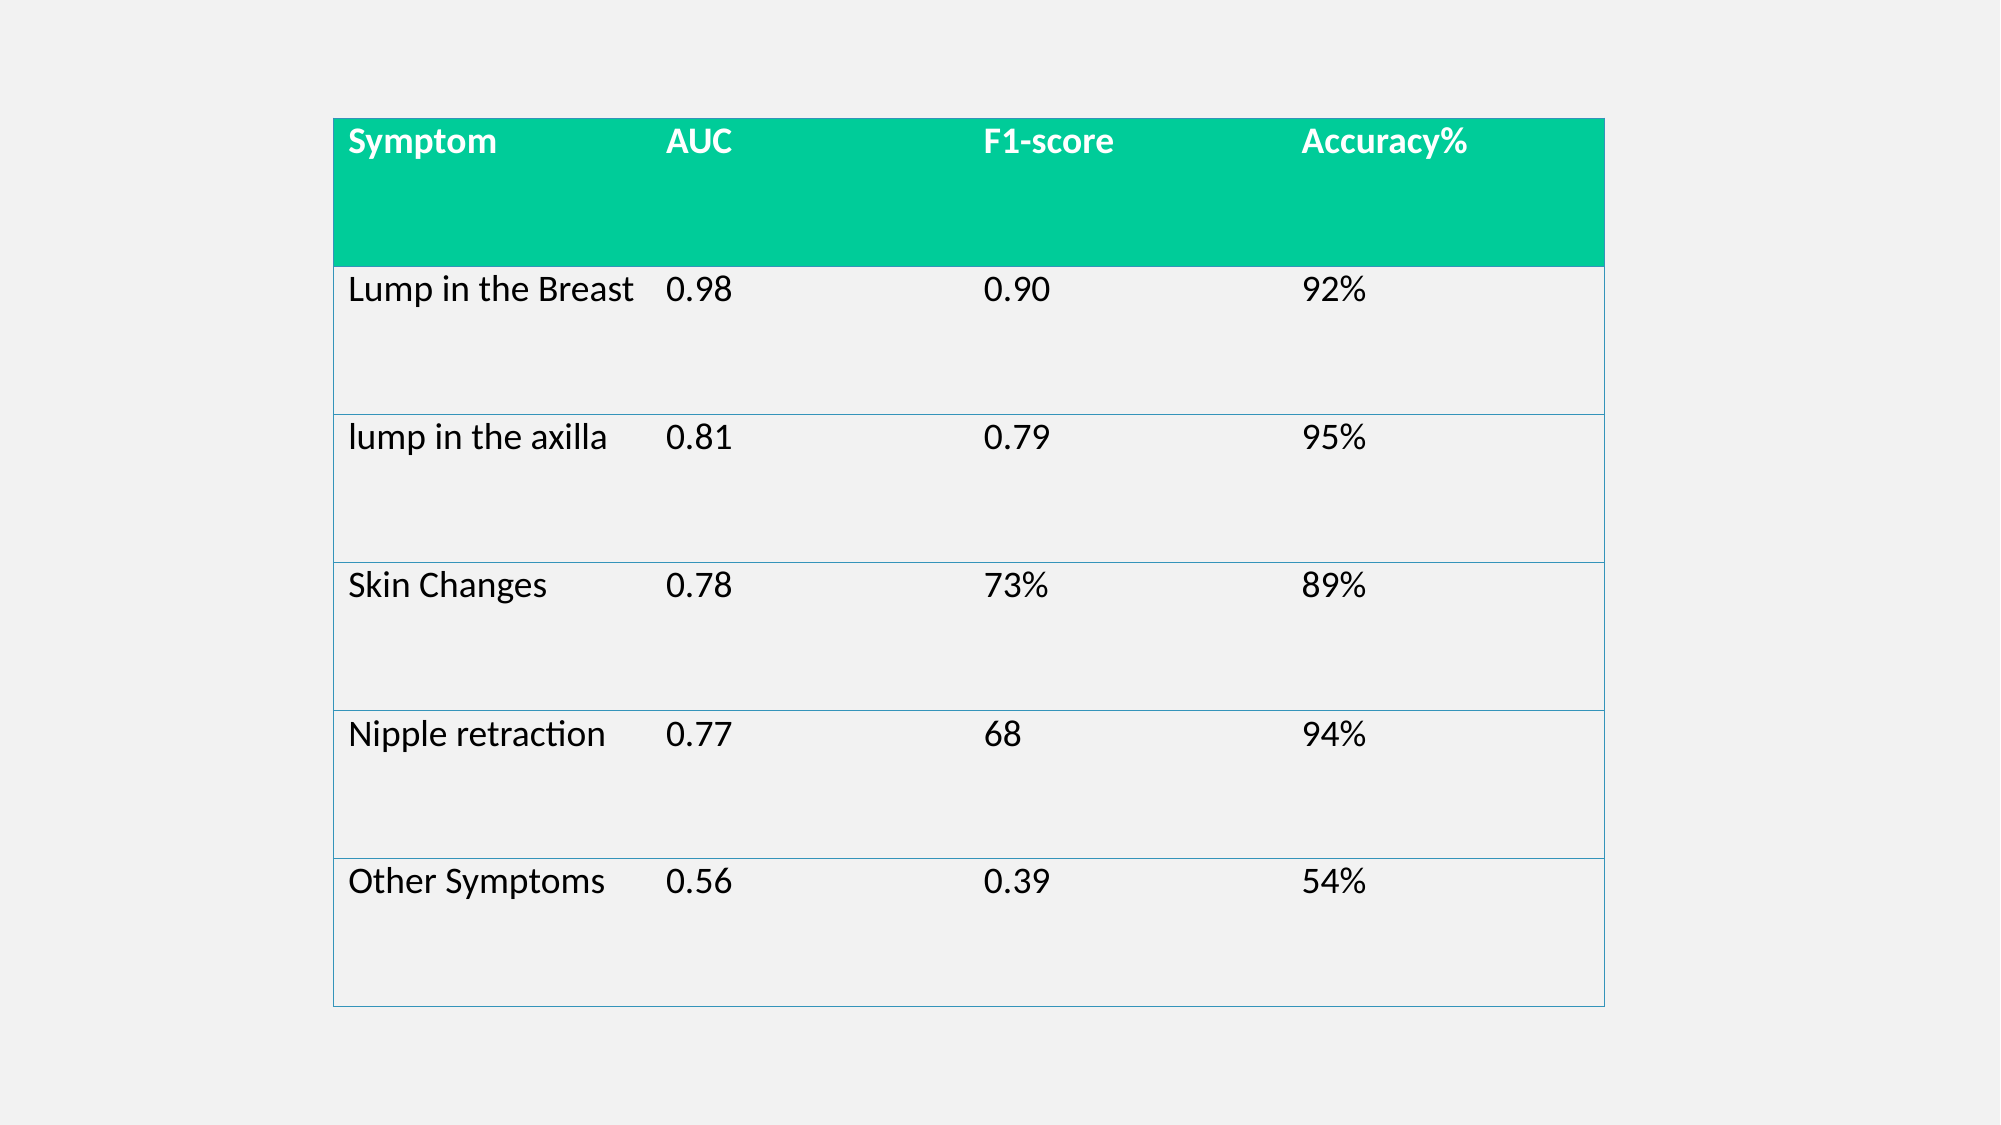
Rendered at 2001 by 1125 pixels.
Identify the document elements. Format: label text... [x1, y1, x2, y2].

table_cell 0.81 [651, 415, 969, 562]
table_cell 54% [1287, 859, 1604, 1006]
table_cell 0.39 [969, 859, 1287, 1006]
table_cell Lump in the Breast [334, 267, 651, 414]
table_cell 92% [1287, 267, 1604, 414]
table_cell 0.98 [651, 267, 969, 414]
table_cell Other Symptoms [334, 859, 651, 1006]
table_header F1-score [969, 119, 1287, 266]
table_cell 68 [969, 711, 1287, 858]
table_cell Nipple retraction [334, 711, 651, 858]
table_cell 95% [1287, 415, 1604, 562]
table_cell 0.79 [969, 415, 1287, 562]
table_cell 0.90 [969, 267, 1287, 414]
table_cell 89% [1287, 563, 1604, 710]
table_cell 73% [969, 563, 1287, 710]
table_cell Skin Changes [334, 563, 651, 710]
table_header Symptom [334, 119, 651, 266]
table_cell 94% [1287, 711, 1604, 858]
table_cell 0.78 [651, 563, 969, 710]
table_header Accuracy% [1287, 119, 1604, 266]
table_header AUC [651, 119, 969, 266]
table_cell 0.56 [651, 859, 969, 1006]
table_cell 0.77 [651, 711, 969, 858]
table_cell lump in the axilla [334, 415, 651, 562]
